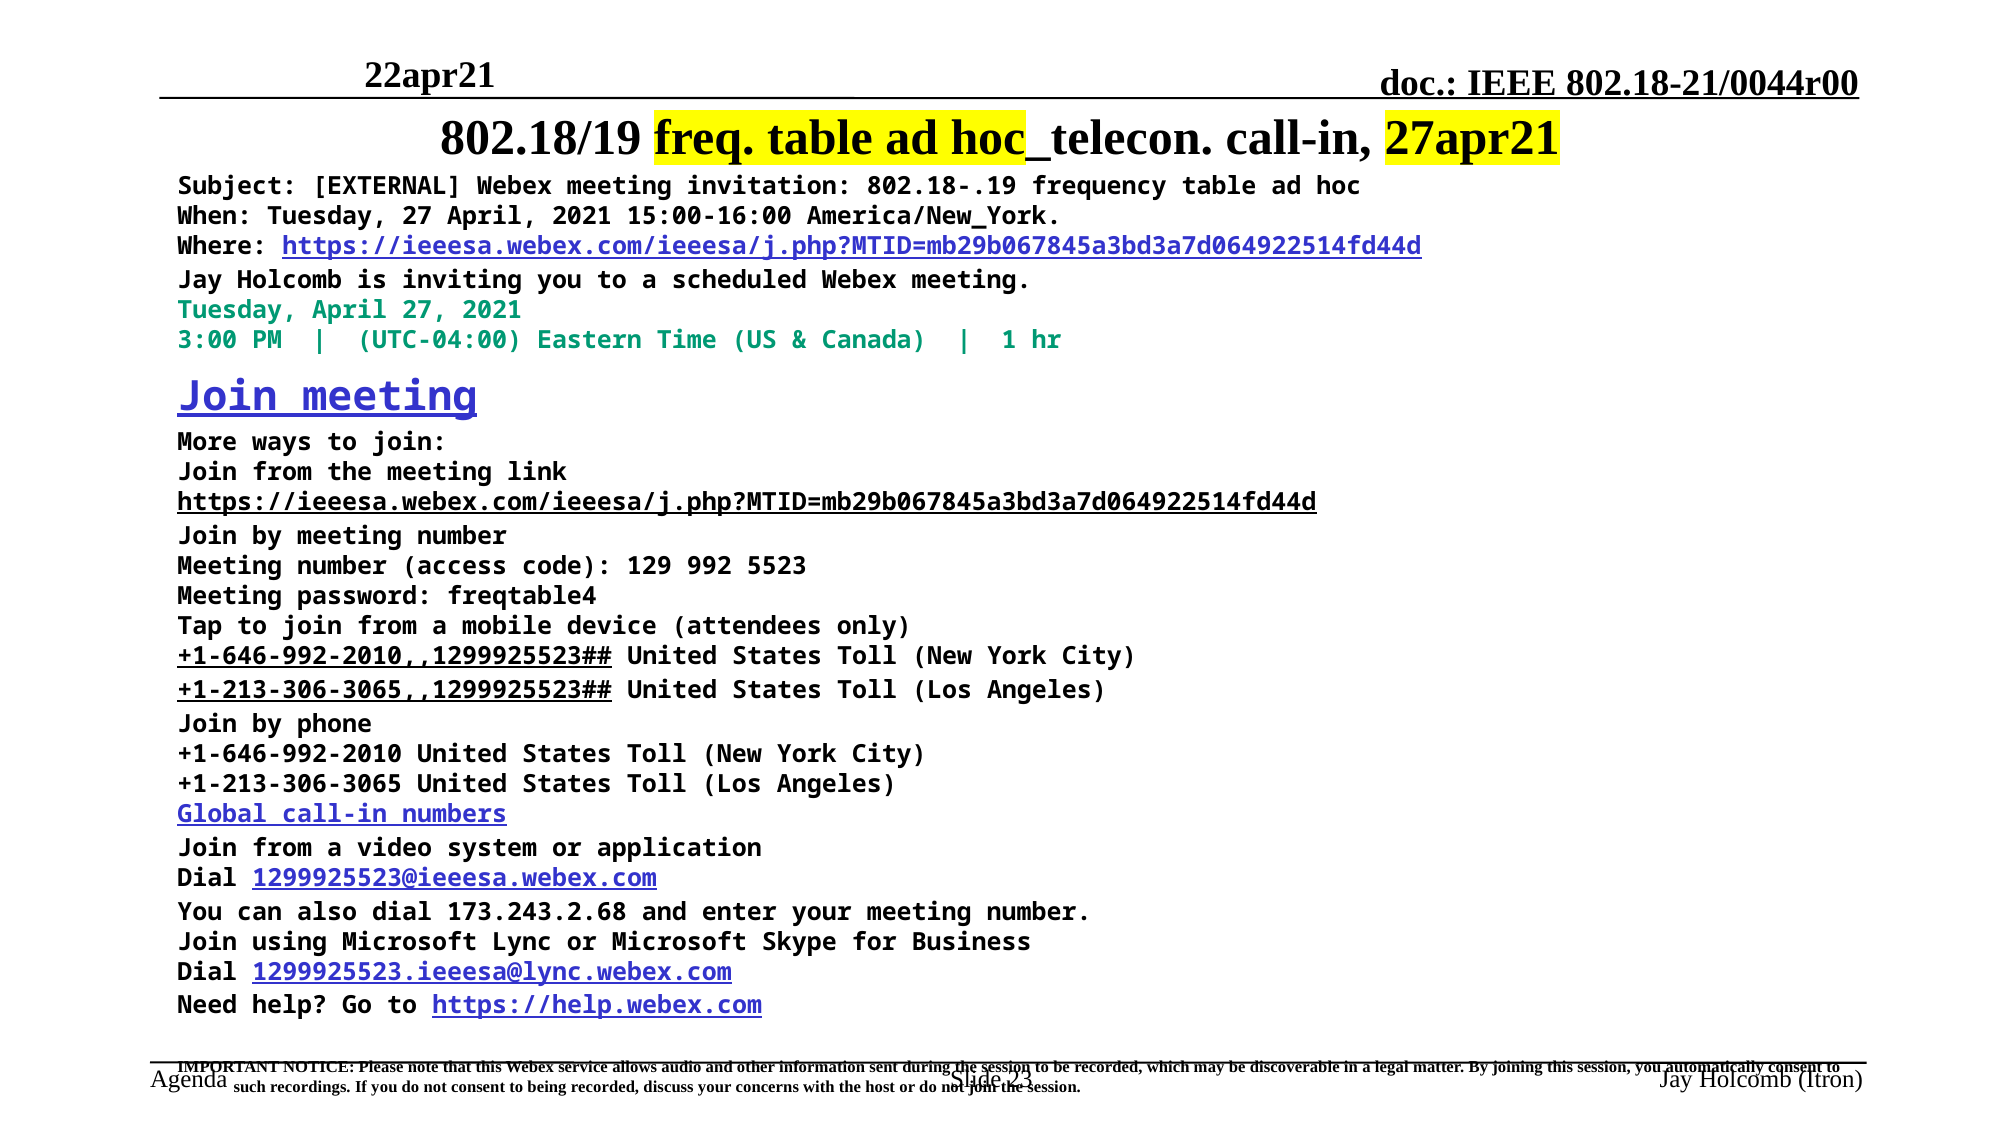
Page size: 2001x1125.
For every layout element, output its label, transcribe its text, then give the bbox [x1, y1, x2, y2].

slide_number Slide 23 [916, 1063, 1067, 1123]
footer Jay Holcomb (Itron) [1166, 1063, 1864, 1093]
text_box Subject: [EXTERNAL] Webex meeting invitation: 802.18-.19 frequency table ad hoc When: Tuesday, 27 April, 2021 15:00-16:00 America/New_York. Where: https://ieeesa.webex.com/ieeesa/j.php?MTID=mb29b067845a3bd3a7d064922514fd44d Jay Holcomb is inviting you to a scheduled Webex meeting. Tuesday, April 27, 2021 3:00 PM | (UTC-04:00) Eastern Time (US & Canada) | 1 hr Join meeting More ways to join: Join from the meeting link https://ieeesa.webex.com/ieeesa/j.php?MTID=mb29b067845a3bd3a7d064922514fd44d Join by meeting number Meeting number (access code): 129 992 5523 Meeting password: freqtable4 Tap to join from a mobile device (attendees only) +1-646-992-2010,,1299925523## United States Toll (New York City) +1-213-306-3065,,1299925523## United States Toll (Los Angeles) Join by phone +1-646-992-2010 United States Toll (New York City) +1-213-306-3065 United States Toll (Los Angeles) Global call-in numbers Join from a video system or application Dial 1299925523@ieeesa.webex.com You can also dial 173.243.2.68 and enter your meeting number. Join using Microsoft Lync or Microsoft Skype for Business Dial 1299925523.ieeesa@lync.webex.com Need help? Go to https://help.webex.com IMPORTANT NOTICE: Please note that this Webex service allows audio and other information sent during the session to be recorded, which may be discoverable in a legal matter. By joining this session, you automatically consent to such recordings. If you do not consent to being recorded, discuss your concerns with the host or do not join the session. [162, 162, 1864, 1063]
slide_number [364, 49, 728, 95]
text_box 802.18/19 freq. table ad hoc_telecon. call-in, 27apr21 [362, 96, 1638, 188]
